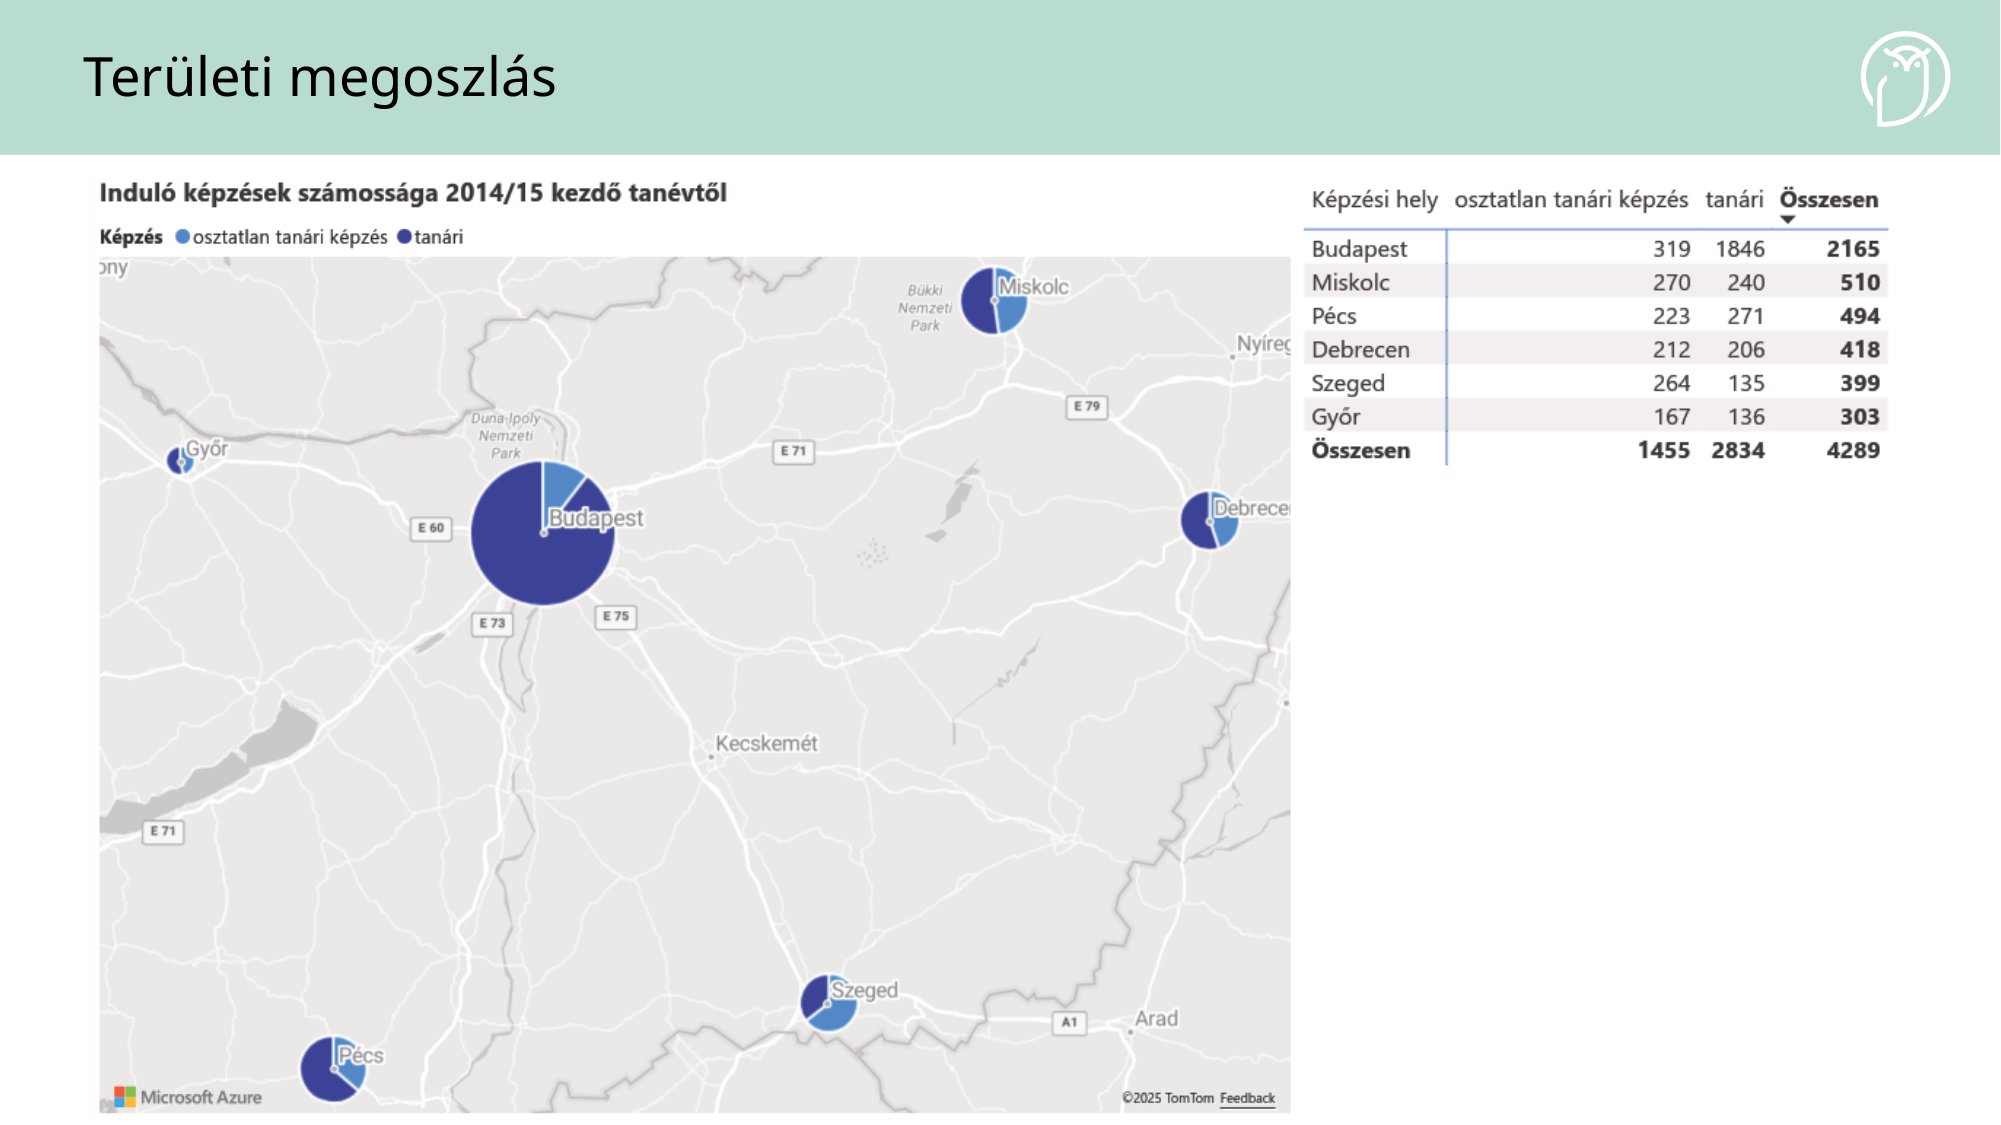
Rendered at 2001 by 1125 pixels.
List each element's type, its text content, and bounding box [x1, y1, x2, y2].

picture [0, 0, 2001, 1125]
title Területi megoszlás [68, 0, 1794, 154]
